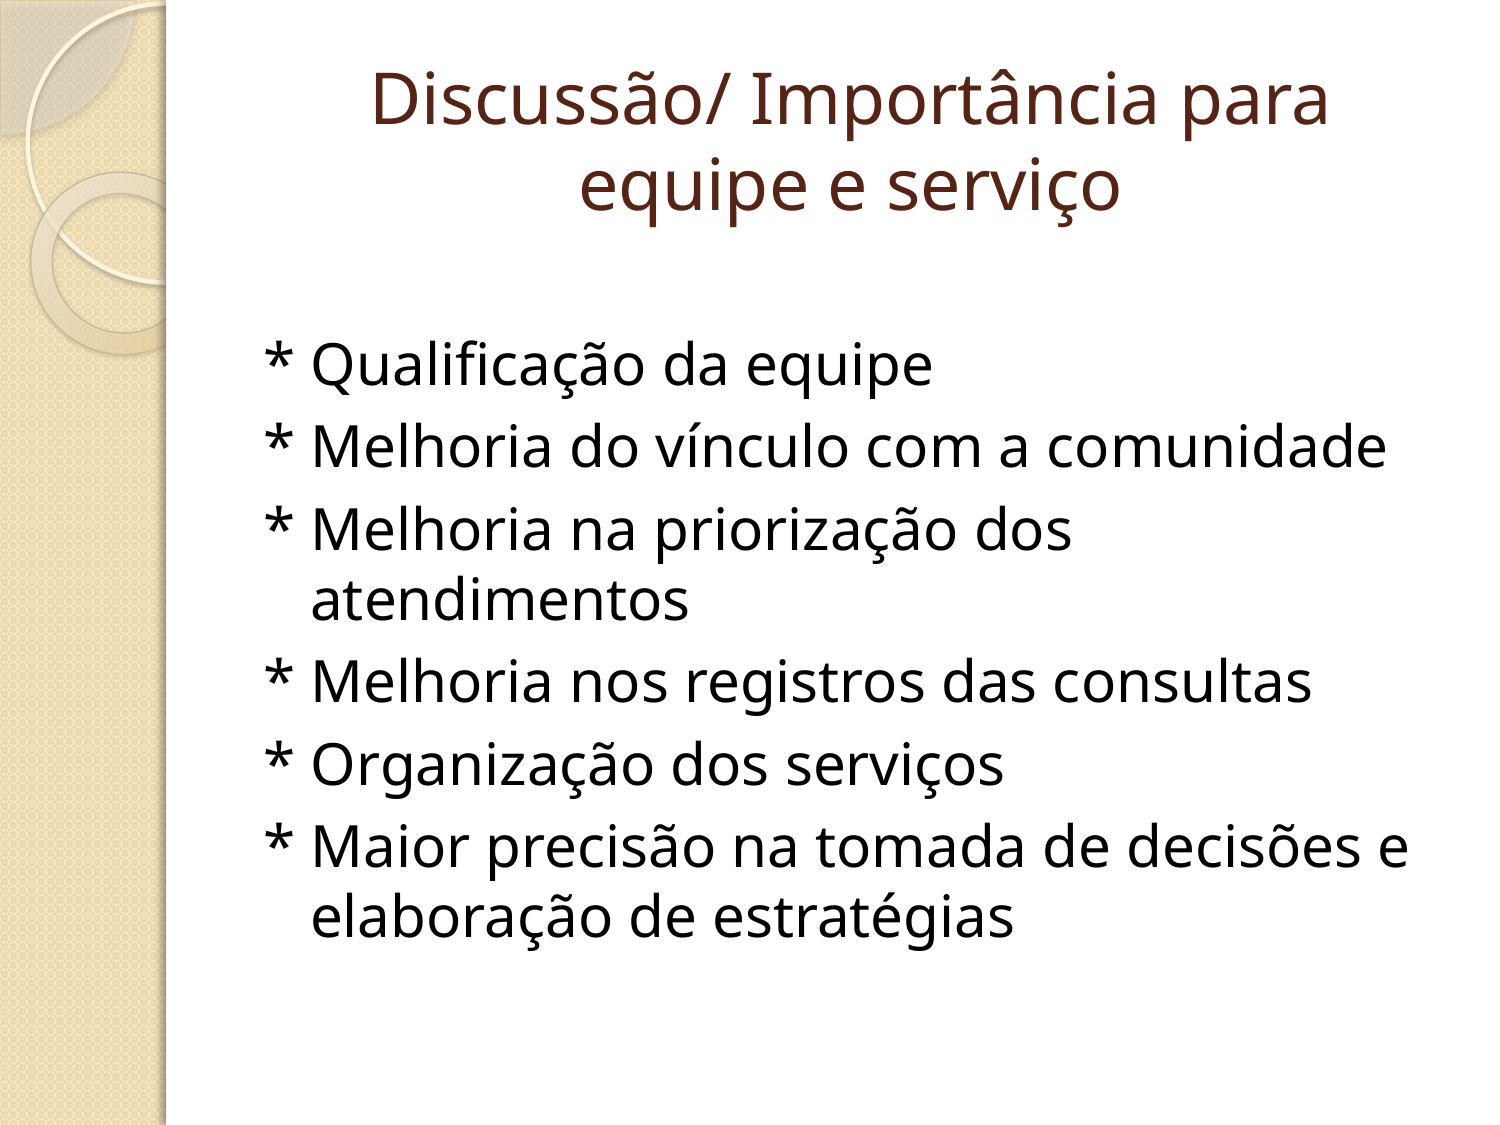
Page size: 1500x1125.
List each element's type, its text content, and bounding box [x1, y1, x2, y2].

title Discussão/ Importância para equipe e serviço [235, 45, 1466, 233]
list * Qualificação da equipe * Melhoria do vínculo com a comunidade * Melhoria na priorização dos atendimentos * Melhoria nos registros das consultas * Organização dos serviços * Maior precisão na tomada de decisões e elaboração de estratégias [235, 237, 1466, 1025]
